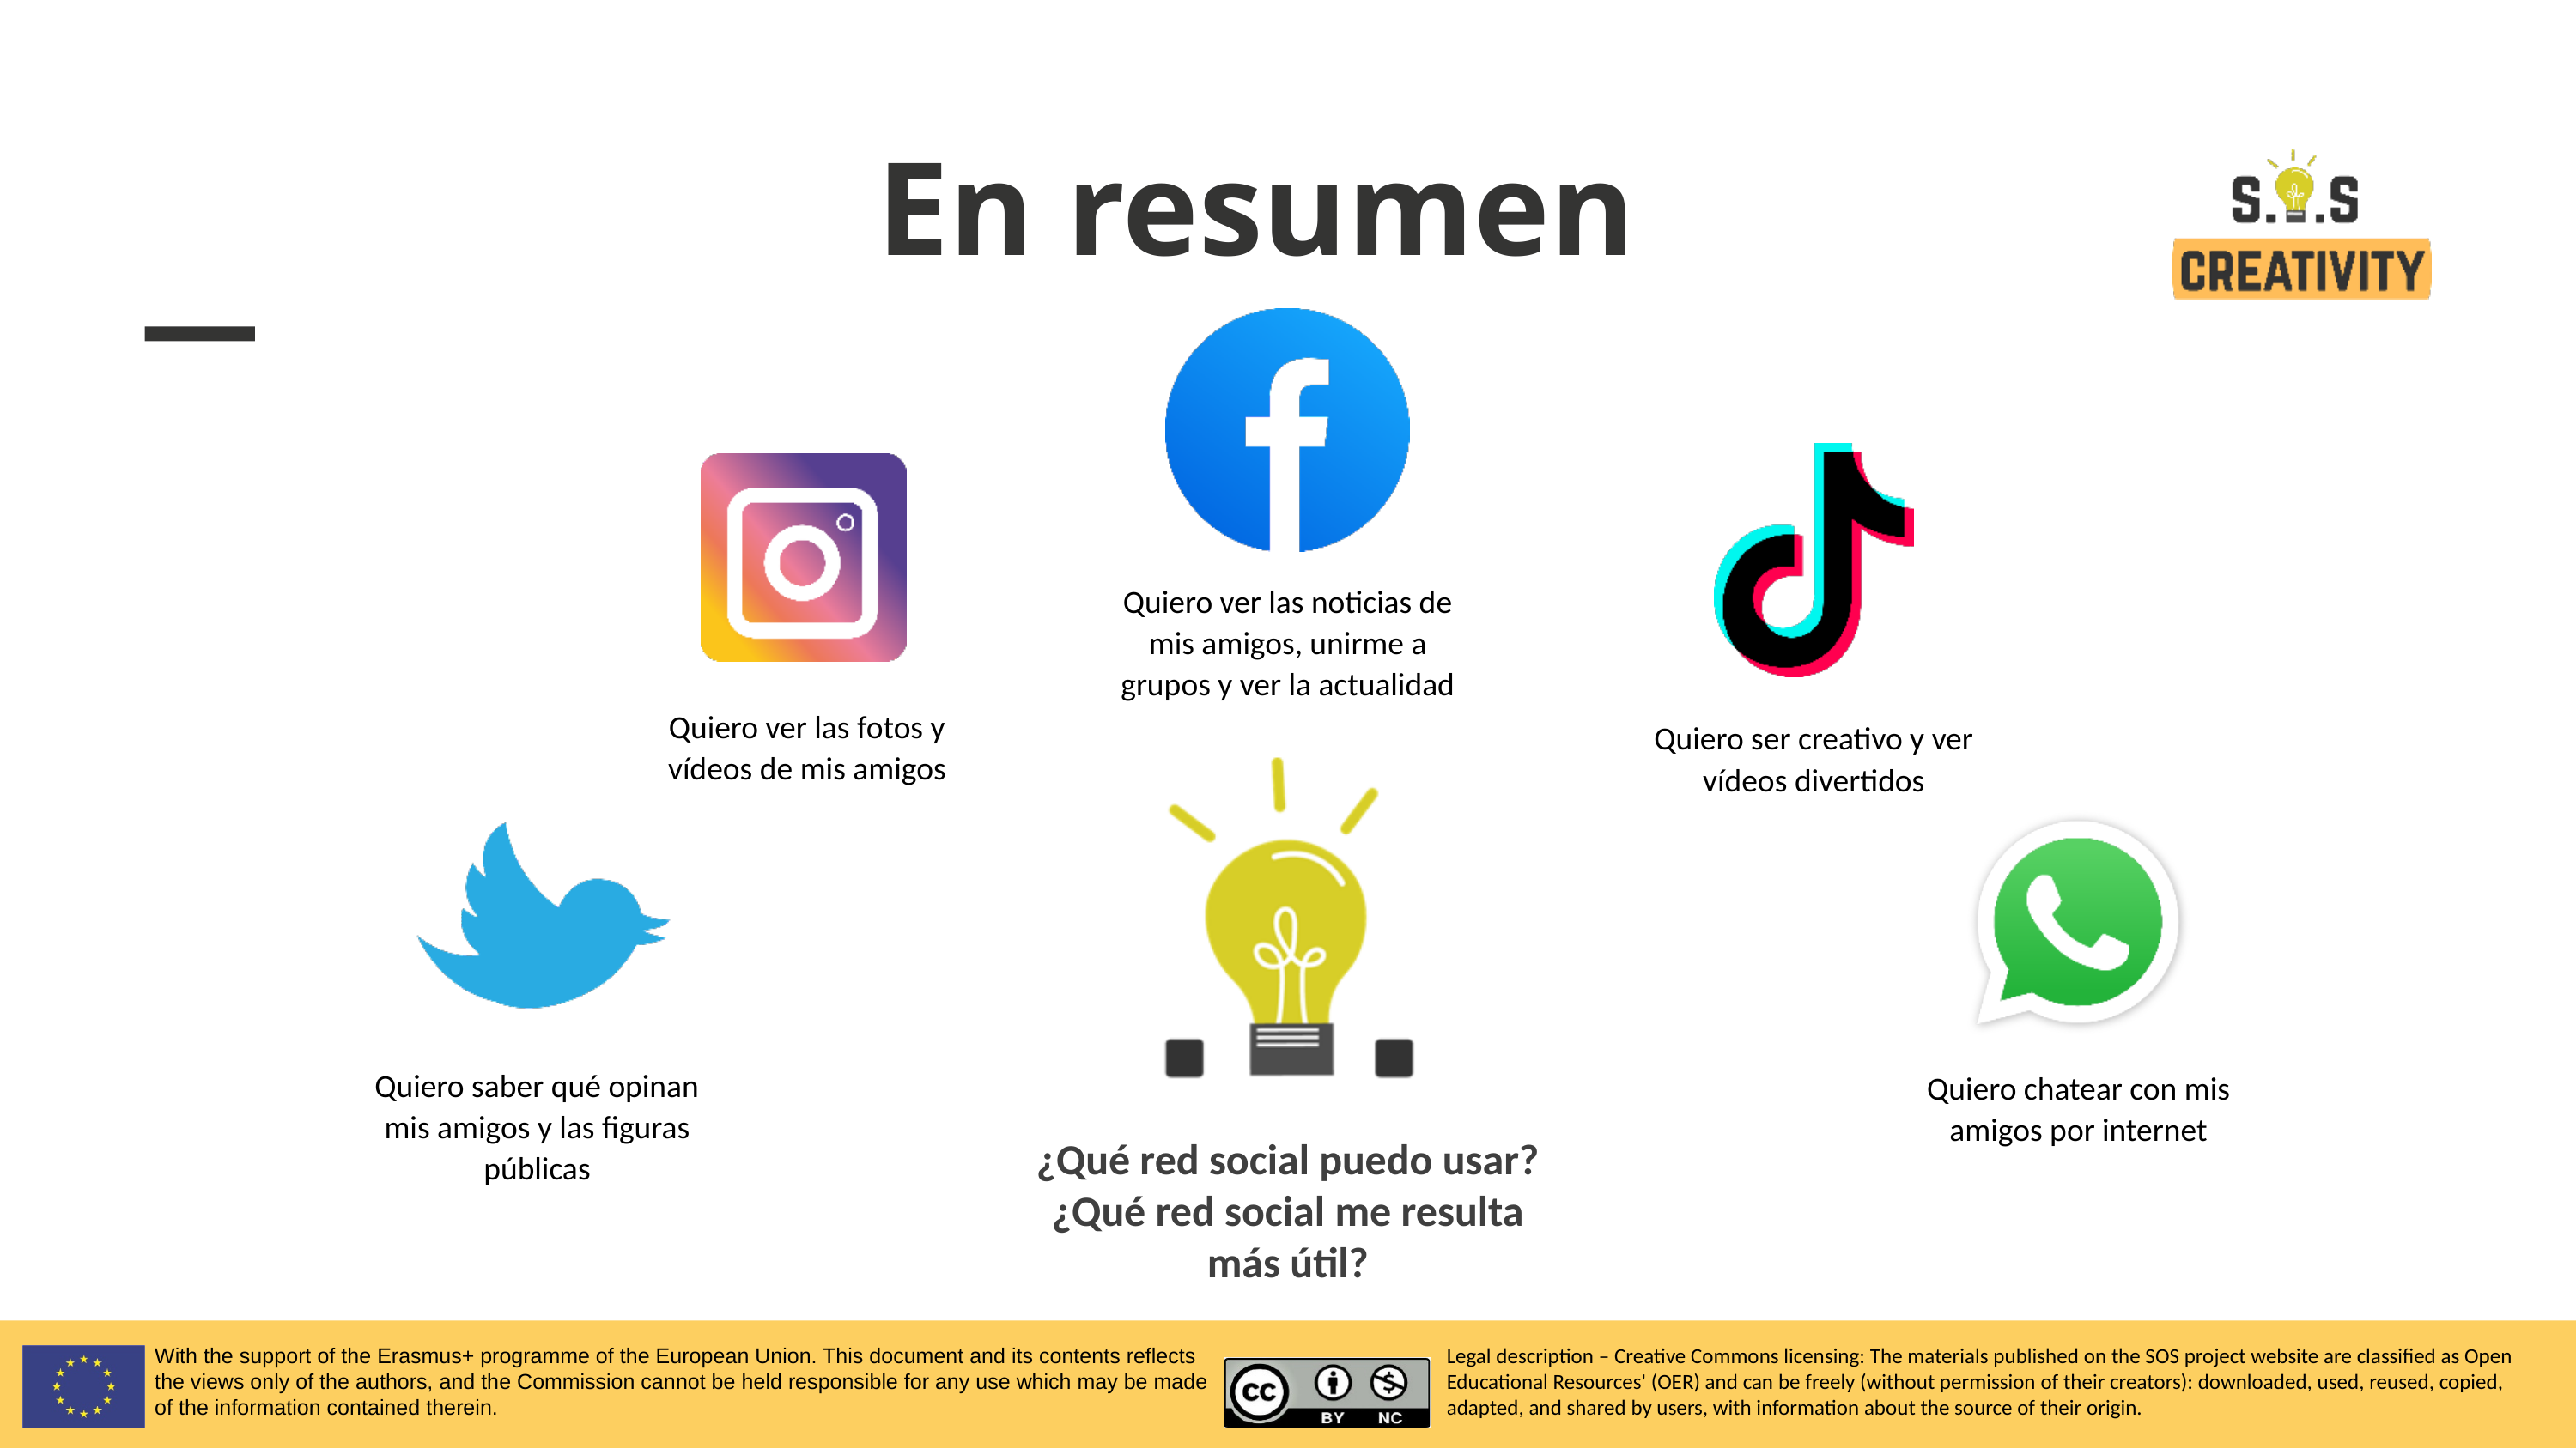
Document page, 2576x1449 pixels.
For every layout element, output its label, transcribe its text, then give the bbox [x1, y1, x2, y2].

text_box Quiero chatear con mis amigos por internet [1893, 1058, 2263, 1193]
text_box With the support of the Erasmus+ programme of the European Union. This document and its contents reflects the views only of the authors, and the Commission cannot be held responsible for any use which may be made of the information contained therein. [142, 1336, 1225, 1427]
text_box Quiero ver las noticias de mis amigos, unirme a grupos y ver la actualidad [1103, 572, 1473, 709]
picture [1143, 689, 1433, 1109]
picture [343, 786, 731, 1045]
text_box ¿Qué red social puedo usar? ¿Qué red social me resulta más útil? [1006, 1125, 1570, 1293]
text_box Legal description – Creative Commons licensing: The materials published on the SOS project website are classified as Open Educational Resources' (OER) and can be freely (without permission of their creators): downloaded, used, reused, copied, adapted, and shared by users, with information about the source of their origin. [1434, 1336, 2576, 1427]
picture [1713, 443, 1915, 677]
picture [701, 453, 907, 663]
picture [2172, 149, 2432, 300]
picture [1958, 803, 2199, 1045]
picture [1165, 308, 1411, 553]
picture [1224, 1356, 1431, 1428]
text_box Quiero ver las fotos y vídeos de mis amigos [623, 697, 993, 793]
text_box Quiero ser creativo y ver vídeos divertidos [1629, 708, 1999, 805]
text_box Quiero saber qué opinan mis amigos y las figuras públicas [352, 1056, 722, 1193]
text_box En resumen [762, 119, 1750, 326]
picture [22, 1345, 145, 1428]
